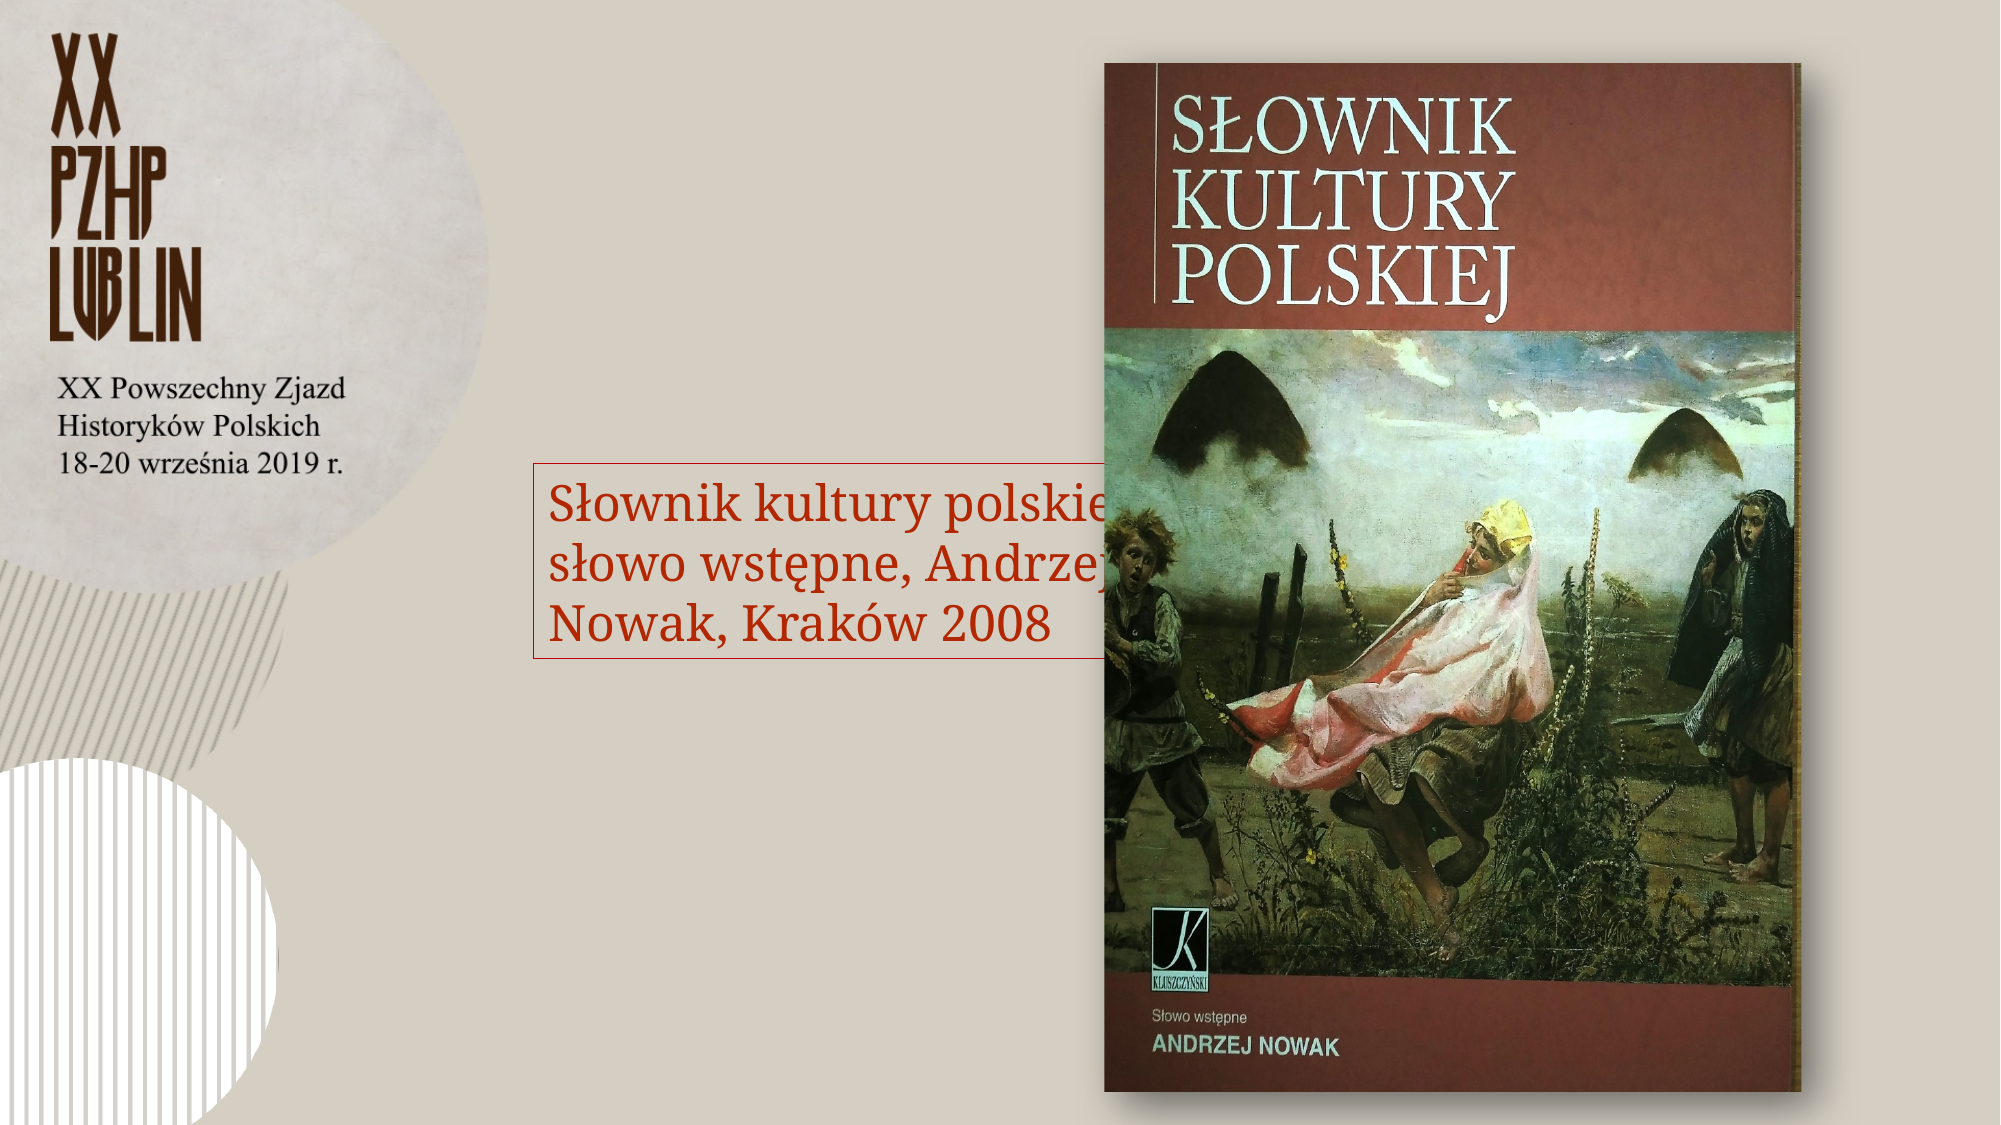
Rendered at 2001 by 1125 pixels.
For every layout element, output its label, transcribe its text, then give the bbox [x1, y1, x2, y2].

text_box Słownik kultury polskiej, słowo wstępne, Andrzej Nowak, Kraków 2008 [533, 463, 1087, 659]
picture [0, 0, 2001, 1125]
